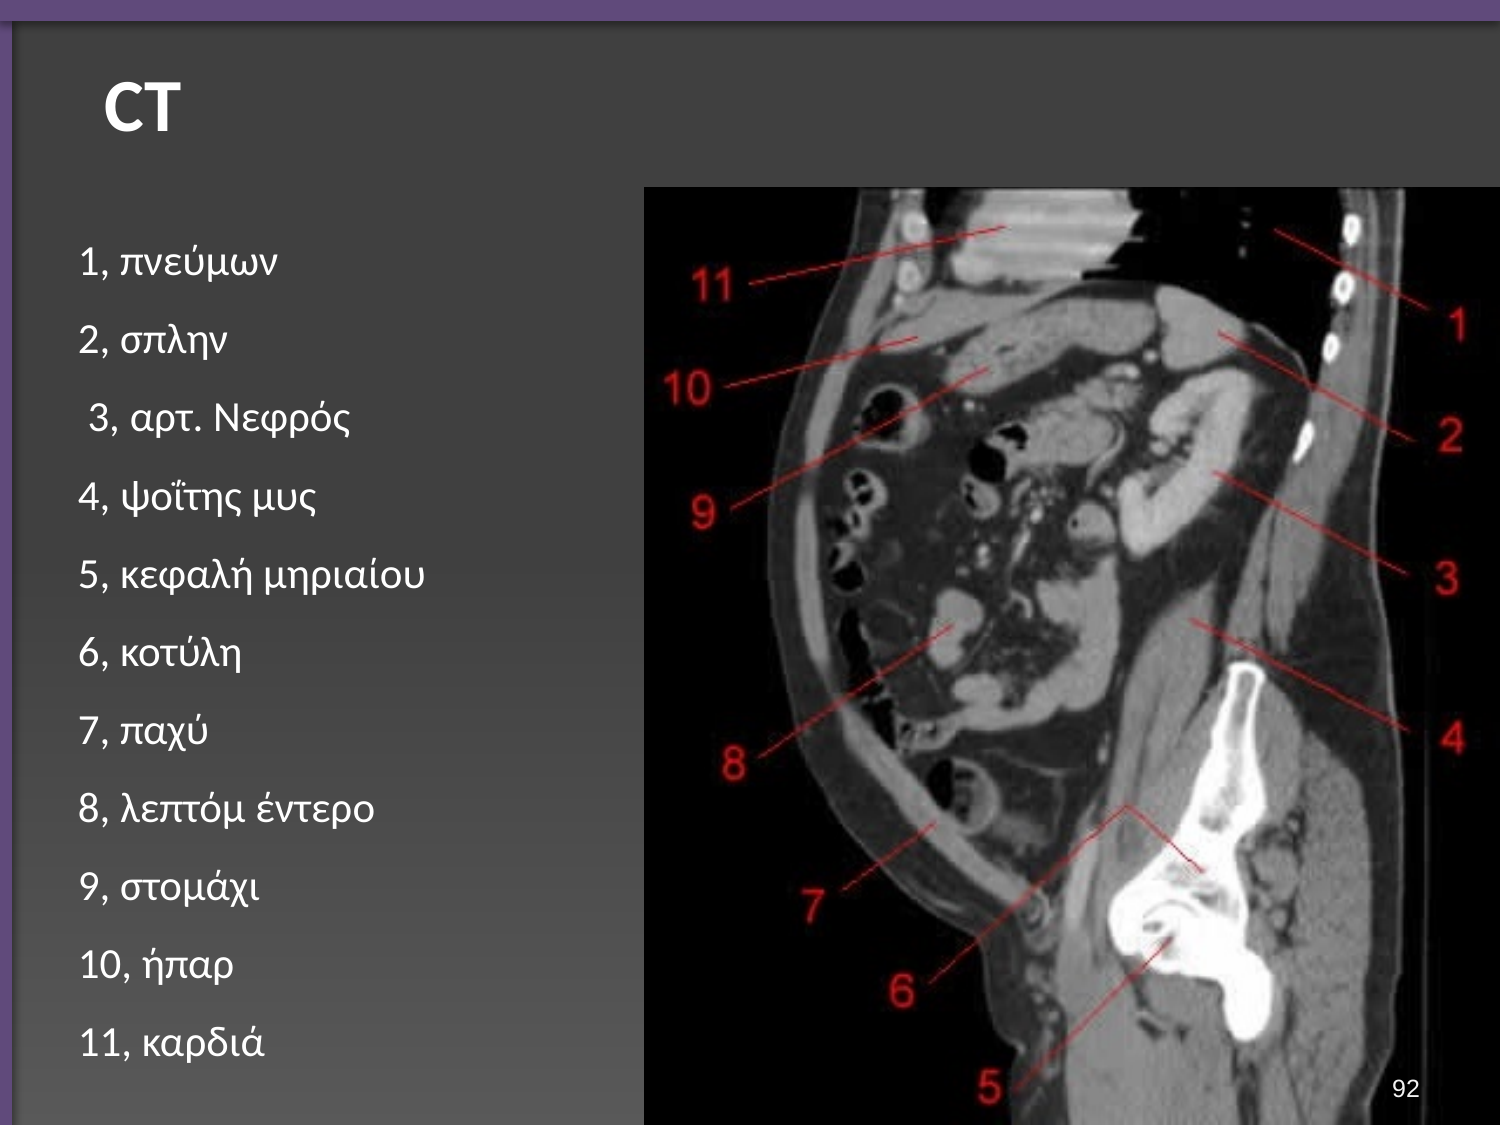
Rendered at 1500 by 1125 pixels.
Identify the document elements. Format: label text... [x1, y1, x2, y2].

picture [644, 187, 1500, 1125]
list 1, πνεύμων 2, σπλην 3, αρτ. Νεφρός 4, ψοΐτης μυς 5, κεφαλή μηριαίου 6, κοτύλη 7, παχύ 8, λεπτόμ έντερο 9, στομάχι 10, ήπαρ 11, καρδιά [53, 219, 639, 1083]
title CT [10, 19, 1500, 185]
